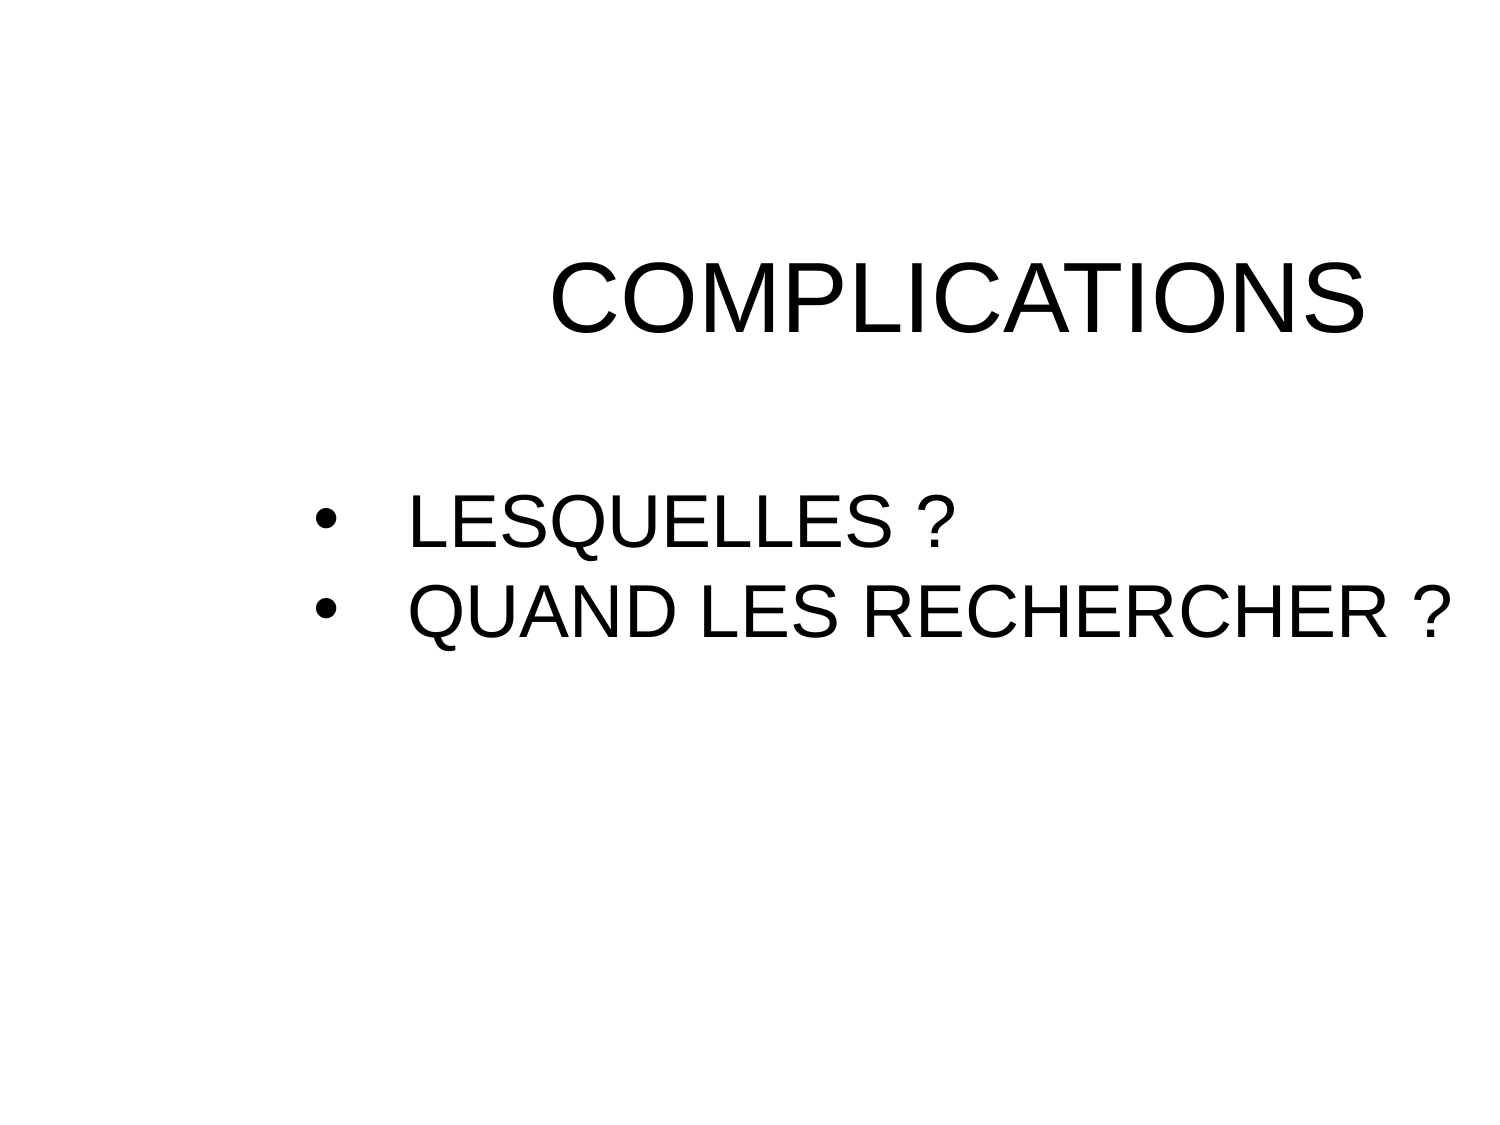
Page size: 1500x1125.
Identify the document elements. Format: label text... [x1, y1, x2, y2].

text_box COMPLICATIONS LESQUELLES ? QUAND LES RECHERCHER ? [24, 224, 1470, 780]
